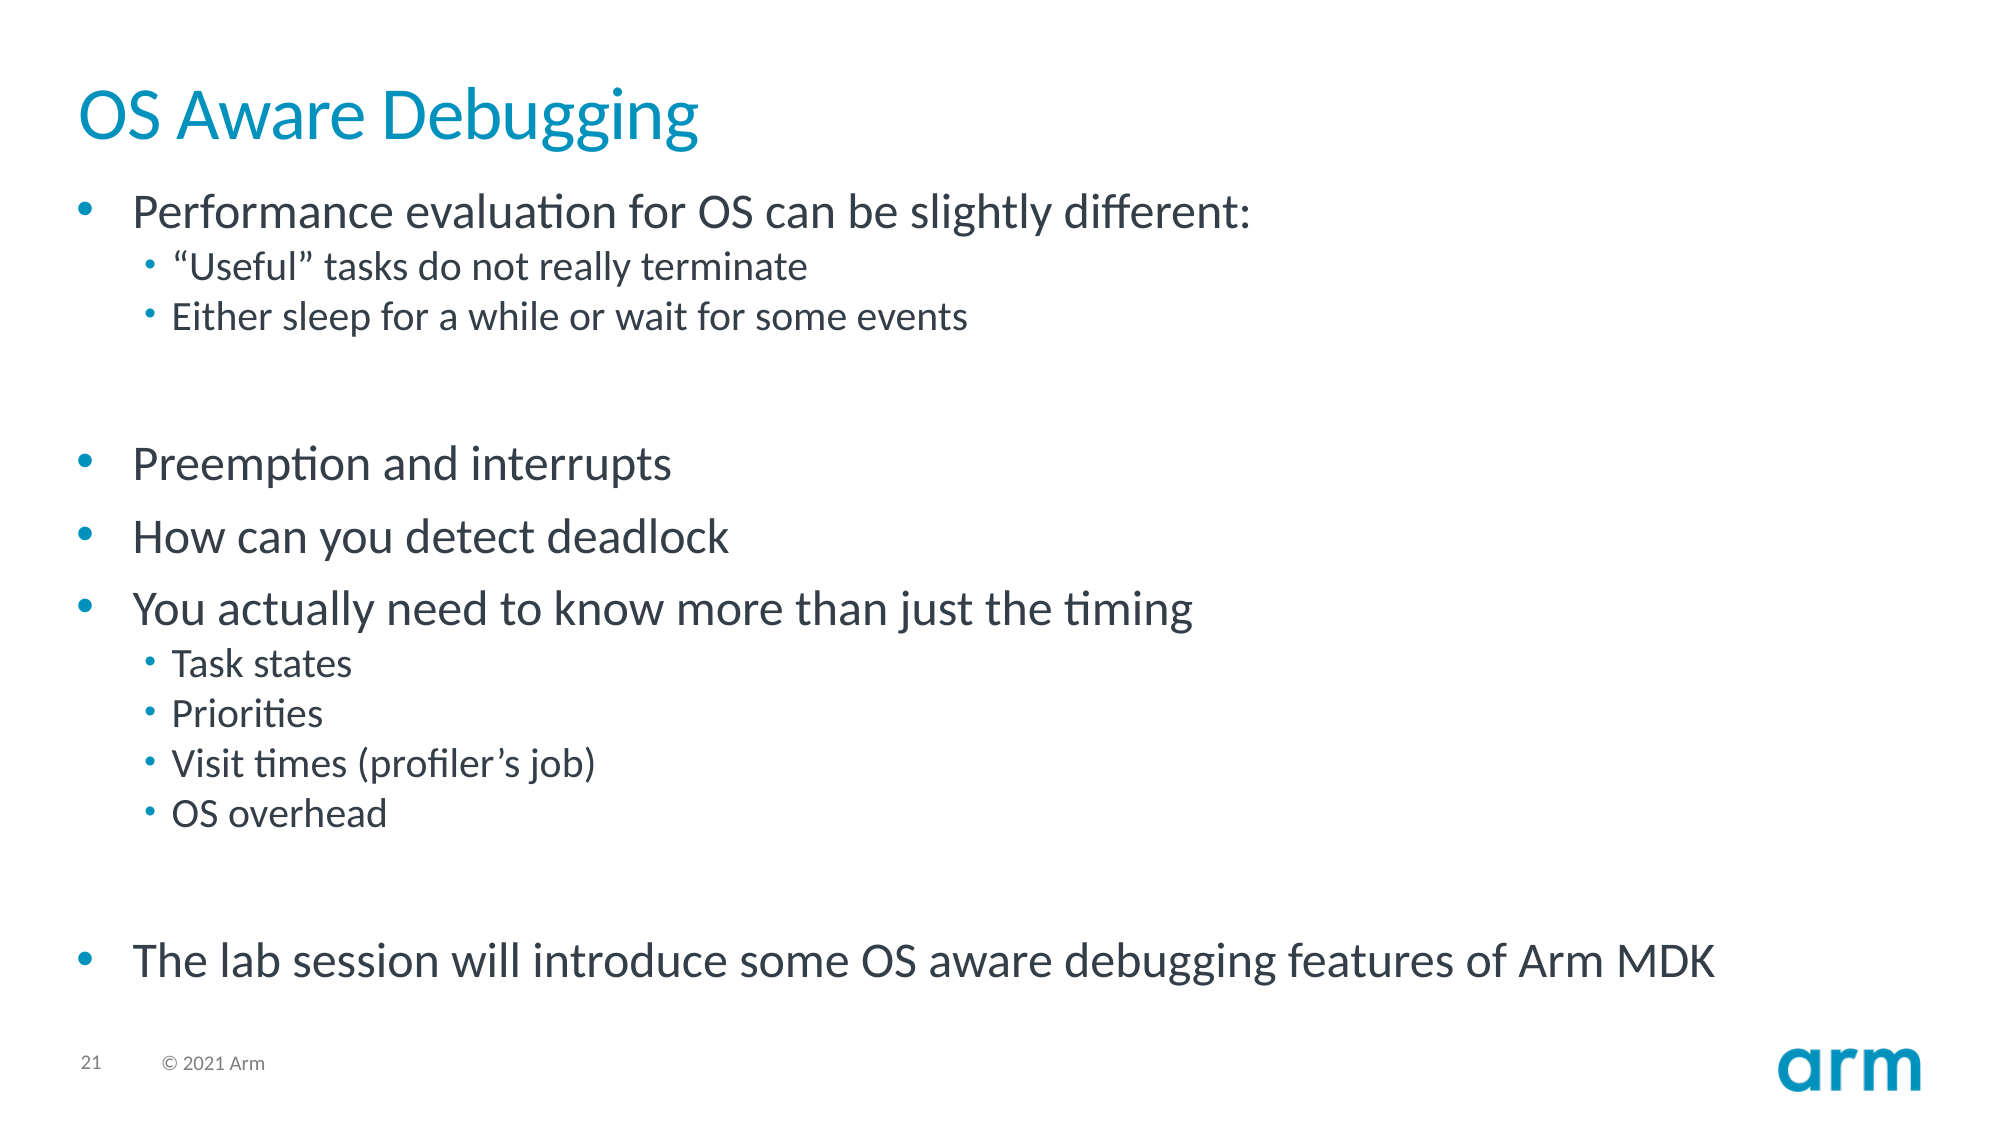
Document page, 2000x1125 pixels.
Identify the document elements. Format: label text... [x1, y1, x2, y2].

title OS Aware Debugging [78, 78, 1921, 186]
list Performance evaluation for OS can be slightly different: “Useful” tasks do not really terminate Either sleep for a while or wait for some events Preemption and interrupts How can you detect deadlock You actually need to know more than just the timing Task states Priorities Visit times (profiler’s job) OS overhead The lab session will introduce some OS aware debugging features of Arm MDK [76, 178, 1909, 1009]
picture [1777, 1047, 1922, 1093]
